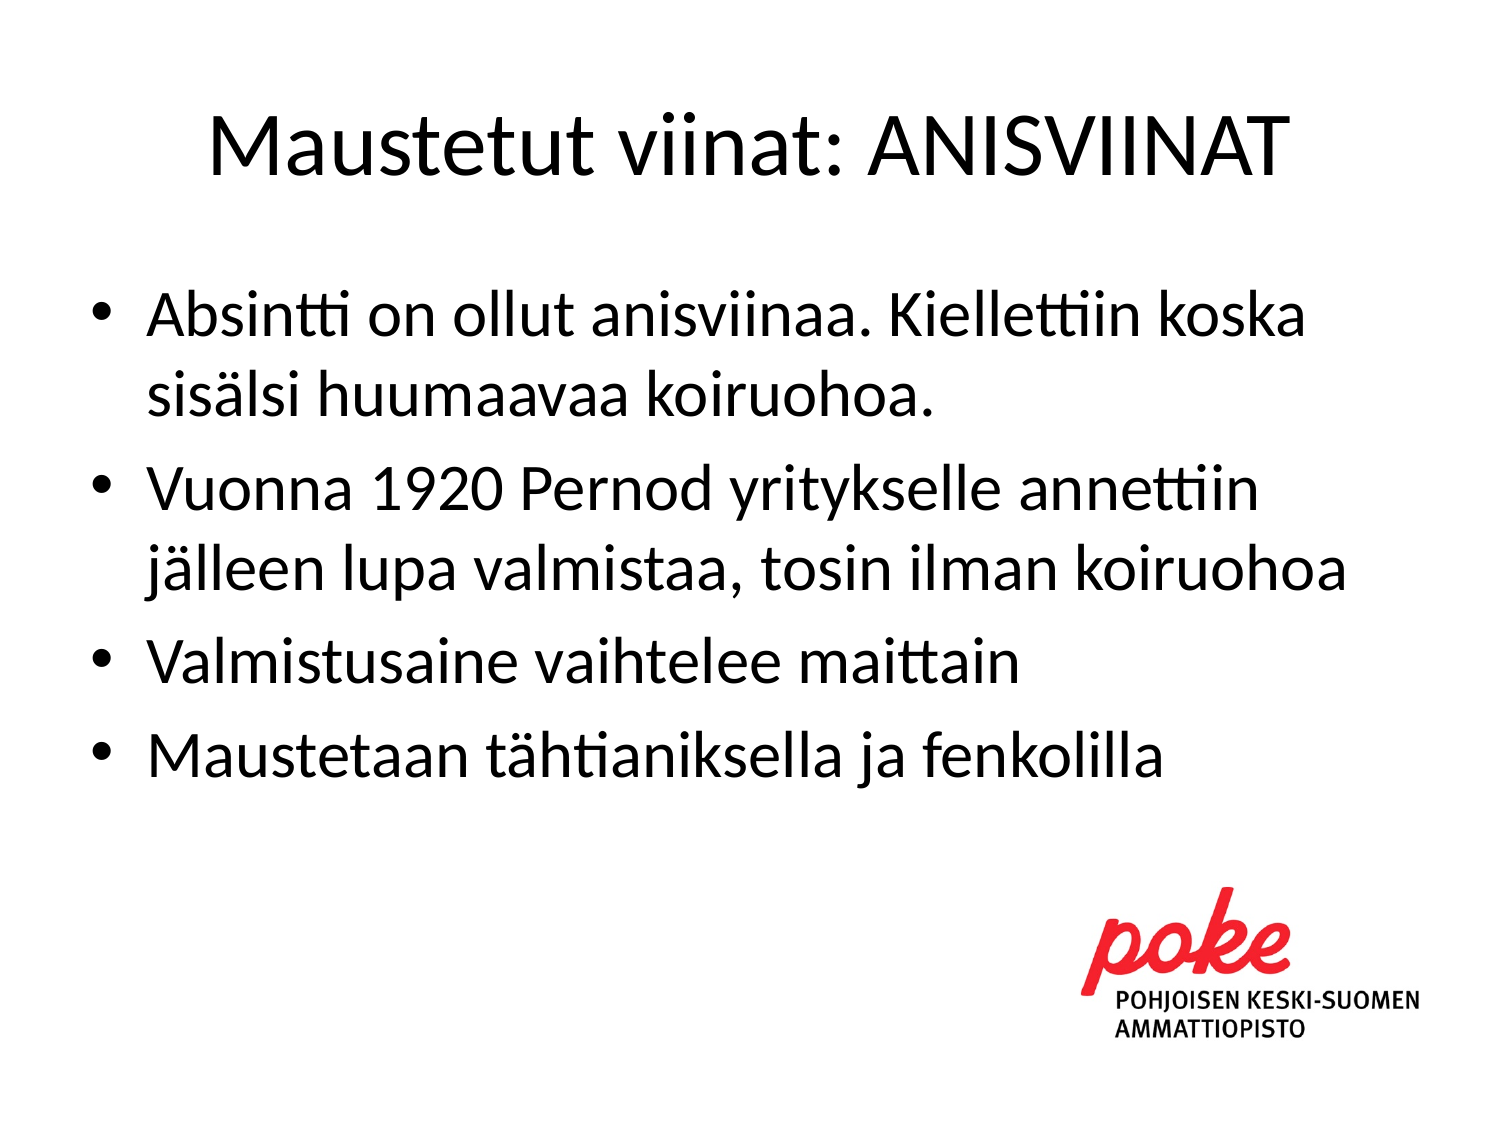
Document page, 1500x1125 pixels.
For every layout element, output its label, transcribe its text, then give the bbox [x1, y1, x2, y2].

list Absintti on ollut anisviinaa. Kiellettiin koska sisälsi huumaavaa koiruohoa. Vuonna 1920 Pernod yritykselle annettiin jälleen lupa valmistaa, tosin ilman koiruohoa Valmistusaine vaihtelee maittain Maustetaan tähtianiksella ja fenkolilla [75, 262, 1425, 1005]
picture [1069, 881, 1425, 1048]
title Maustetut viinat: ANISVIINAT [75, 45, 1425, 233]
